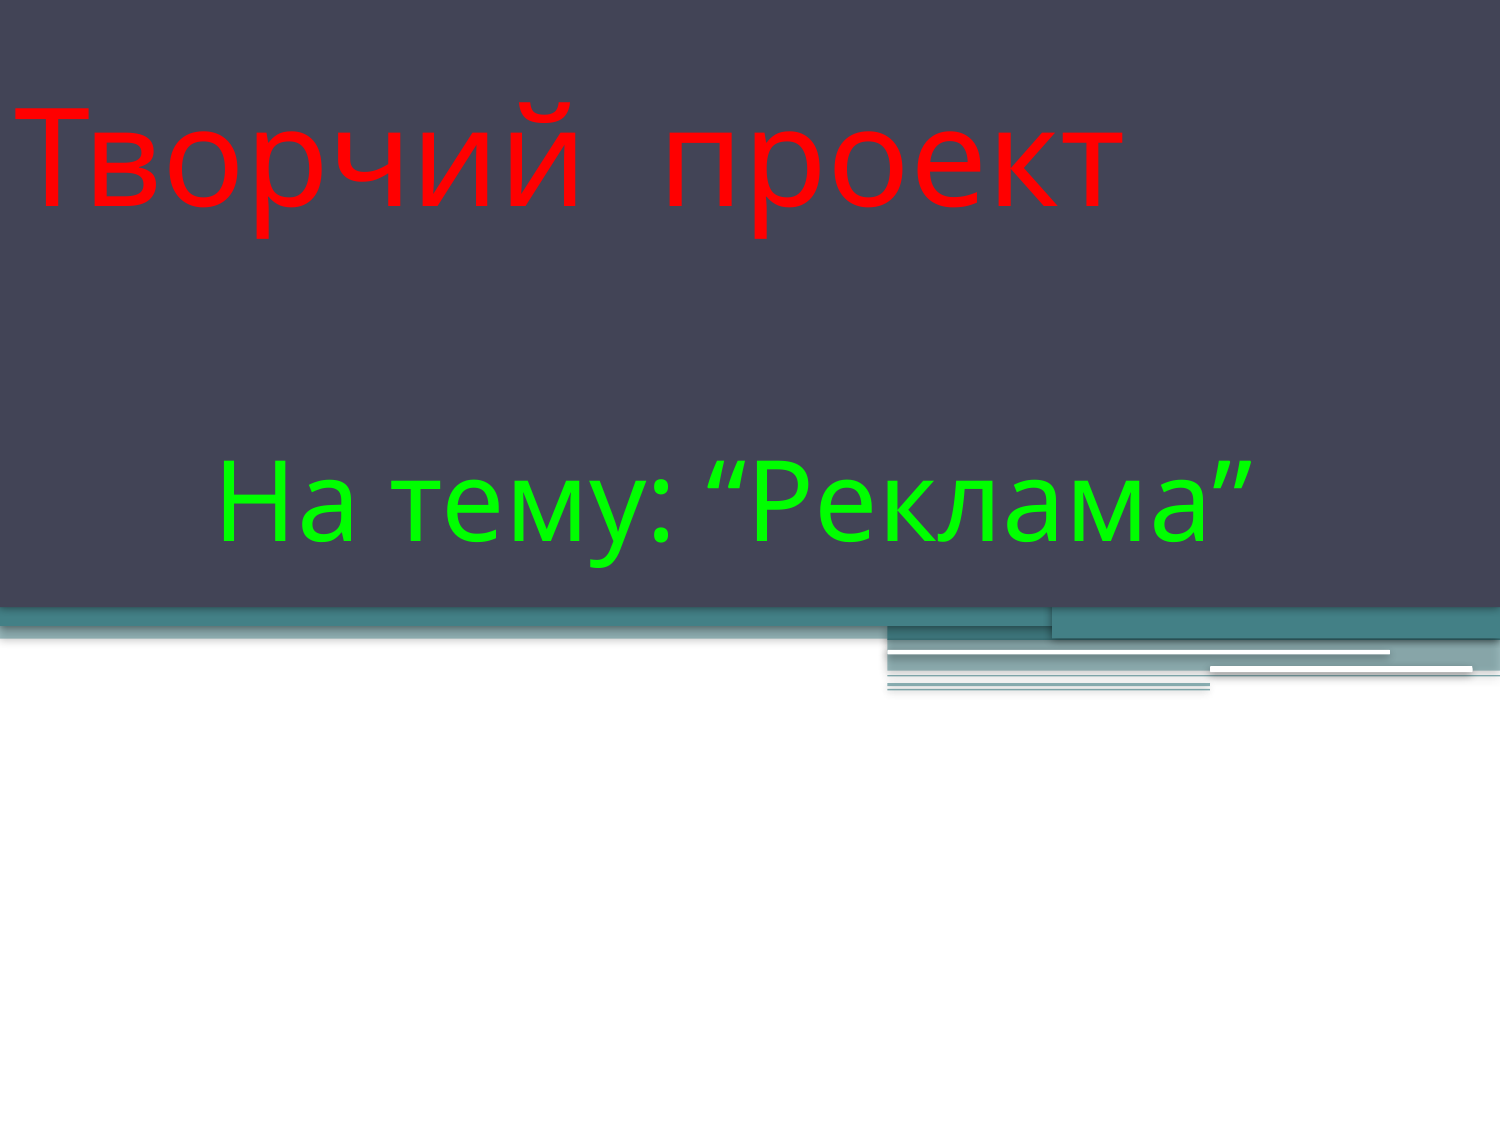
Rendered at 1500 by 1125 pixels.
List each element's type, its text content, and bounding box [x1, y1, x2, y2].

text_box На тему: “Реклама” [199, 421, 1500, 572]
title Творчий проект [0, 0, 1161, 242]
